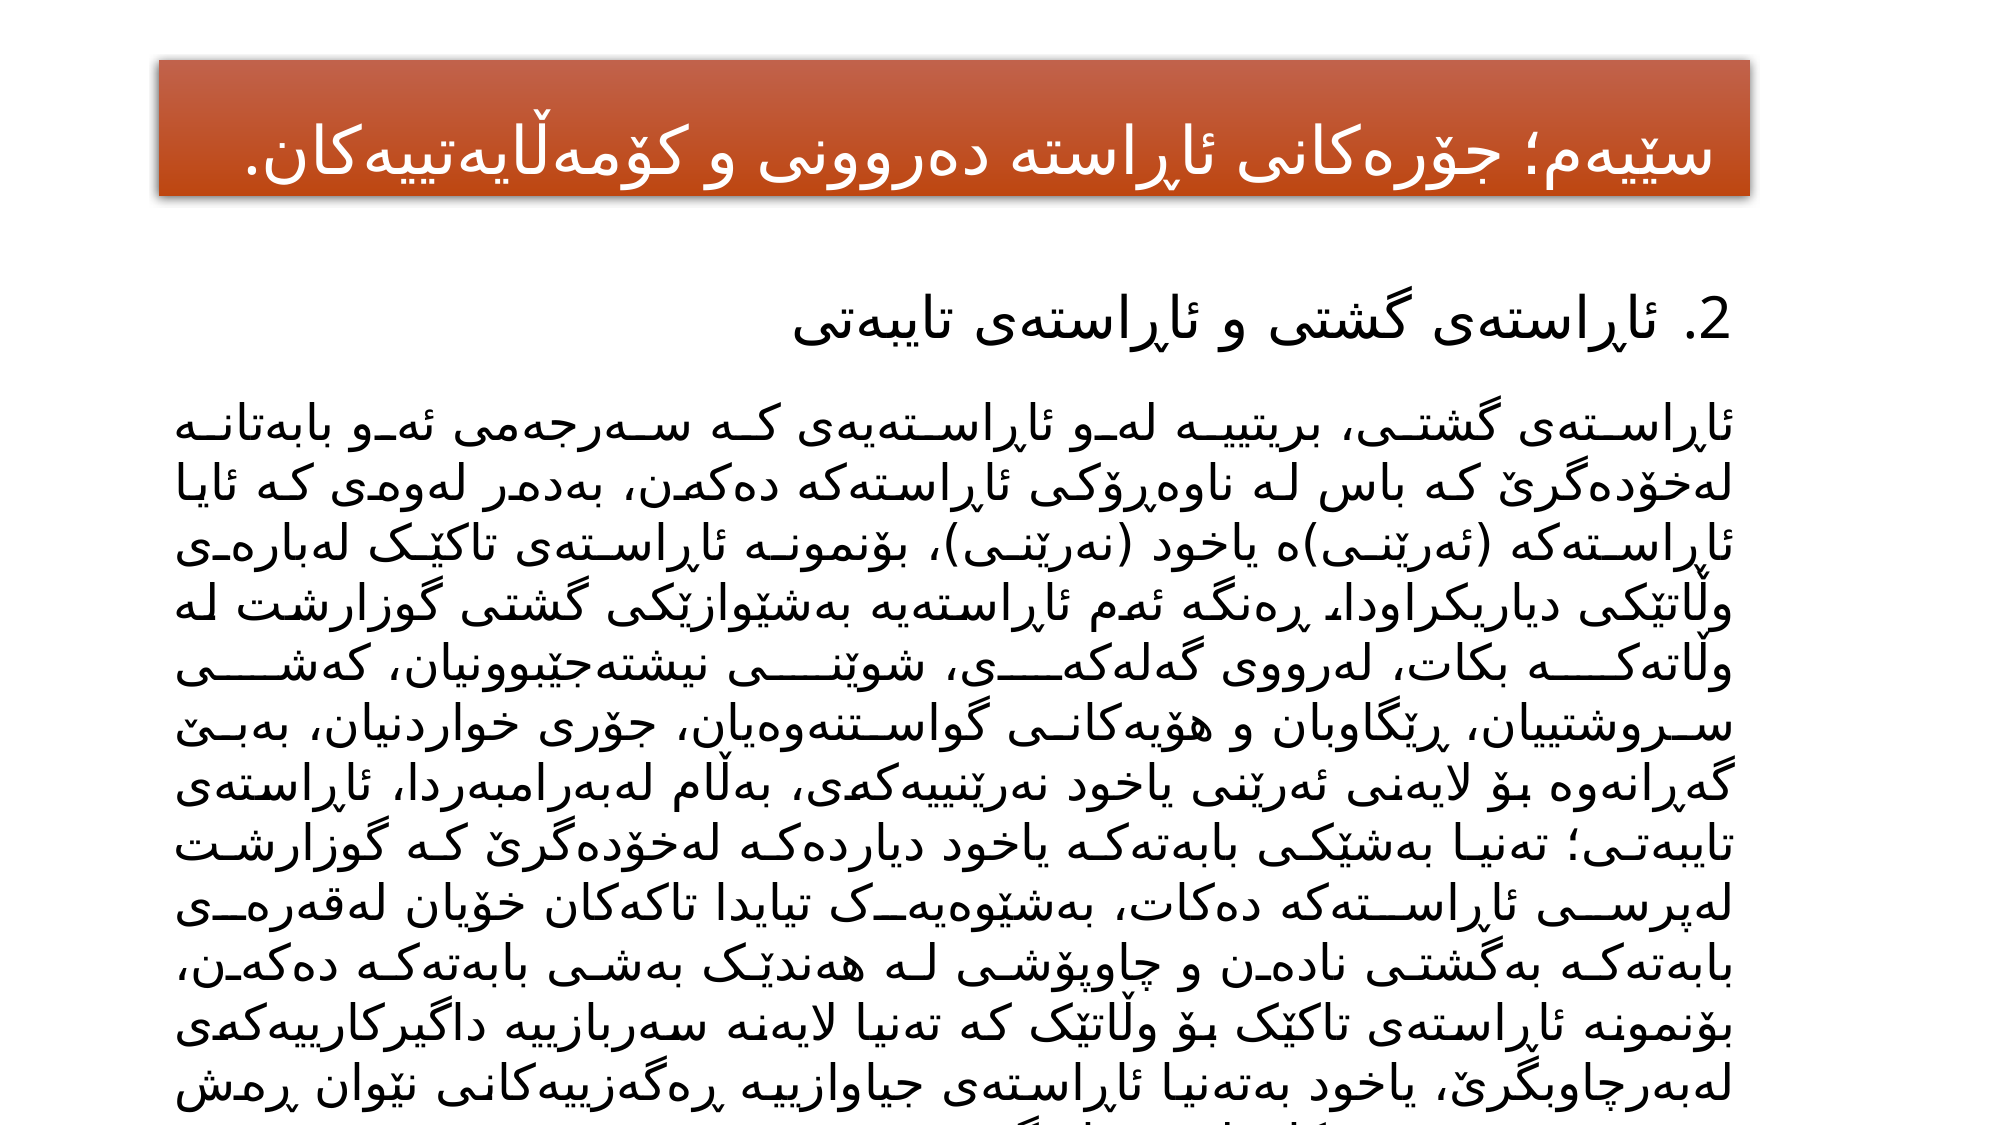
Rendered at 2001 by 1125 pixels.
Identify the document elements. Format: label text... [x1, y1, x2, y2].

text_box ئاڕاستەی گشتی و ئاڕاستەی تایبەتی ئاڕاستەی گشتی، بریتییە لەو ئاڕاستەیەی کە سەرجەمی ئەو بابەتانە لەخۆدەگرێ کە باس لە ناوەڕۆکی ئاڕاستەکە دەکەن، بەدەر لەوەی کە ئایا ئاڕاستەکە (ئەرێنی)ە یاخود (نەرێنی)، بۆنمونە ئاڕاستەی تاکێک لەبارەی وڵاتێکی دیاریکراودا، ڕەنگە ئەم ئاڕاستەیە بەشێوازێکی گشتی گوزارشت لە وڵاتەکە بکات، لەرووی گەلەکەی، شوێنی نیشتەجێبوونیان، کەشی سروشتییان، ڕێگاوبان و هۆیەکانی گواستنەوەیان، جۆری خواردنیان، بەبێ گەڕانەوە بۆ لایەنی ئەرێنی یاخود نەرێنییەکەی، بەڵام لەبەرامبەردا، ئاڕاستەی تایبەتی؛ تەنیا بەشێکی بابەتەکە یاخود دیاردەکە لەخۆدەگرێ کە گوزارشت لەپرسی ئاڕاستەکە دەکات، بەشێوەیەک تیایدا تاکەکان خۆیان لەقەرەی بابەتەکە بەگشتی نادەن و چاوپۆشی لە هەندێک بەشی بابەتەکە دەکەن، بۆنمونە ئاڕاستەی تاکێک بۆ وڵاتێک کە تەنیا لایەنە سەربازییە داگیرکارییەکەی لەبەرچاوبگرێ، یاخود بەتەنیا ئاڕاستەی جیاوازییە ڕەگەزییەکانی نێوان ڕەش پێست و سپی پێستەکان لەبەرچاوبگرێ. [159, 272, 1750, 1125]
text_box سێیەم؛ جۆرەکانی ئاڕاستە دەروونی و کۆمەڵایەتییەکان. [159, 60, 1750, 196]
